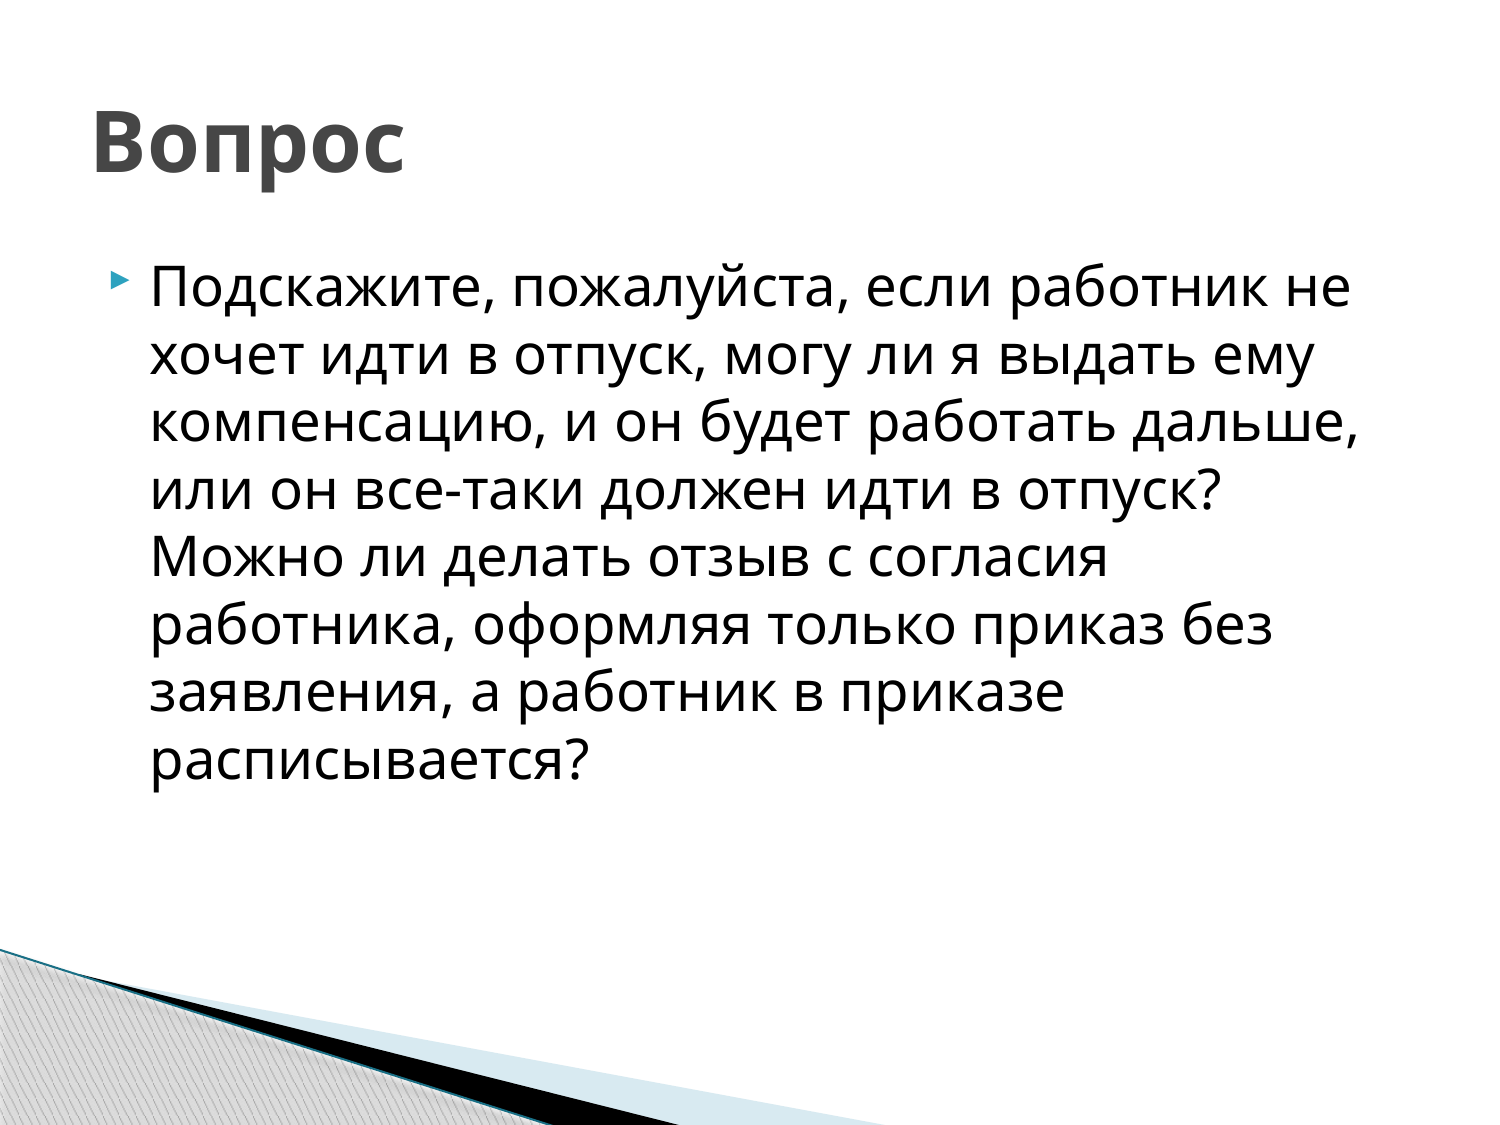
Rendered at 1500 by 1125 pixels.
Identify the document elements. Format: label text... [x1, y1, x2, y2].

title Вопрос [75, 45, 1425, 233]
list Подскажите, пожалуйста, если работник не хочет идти в отпуск, могу ли я выдать ему компенсацию, и он будет работать дальше, или он все-таки должен идти в отпуск? Можно ли делать отзыв с согласия работника, оформляя только приказ без заявления, а работник в приказе расписывается? [75, 243, 1425, 986]
